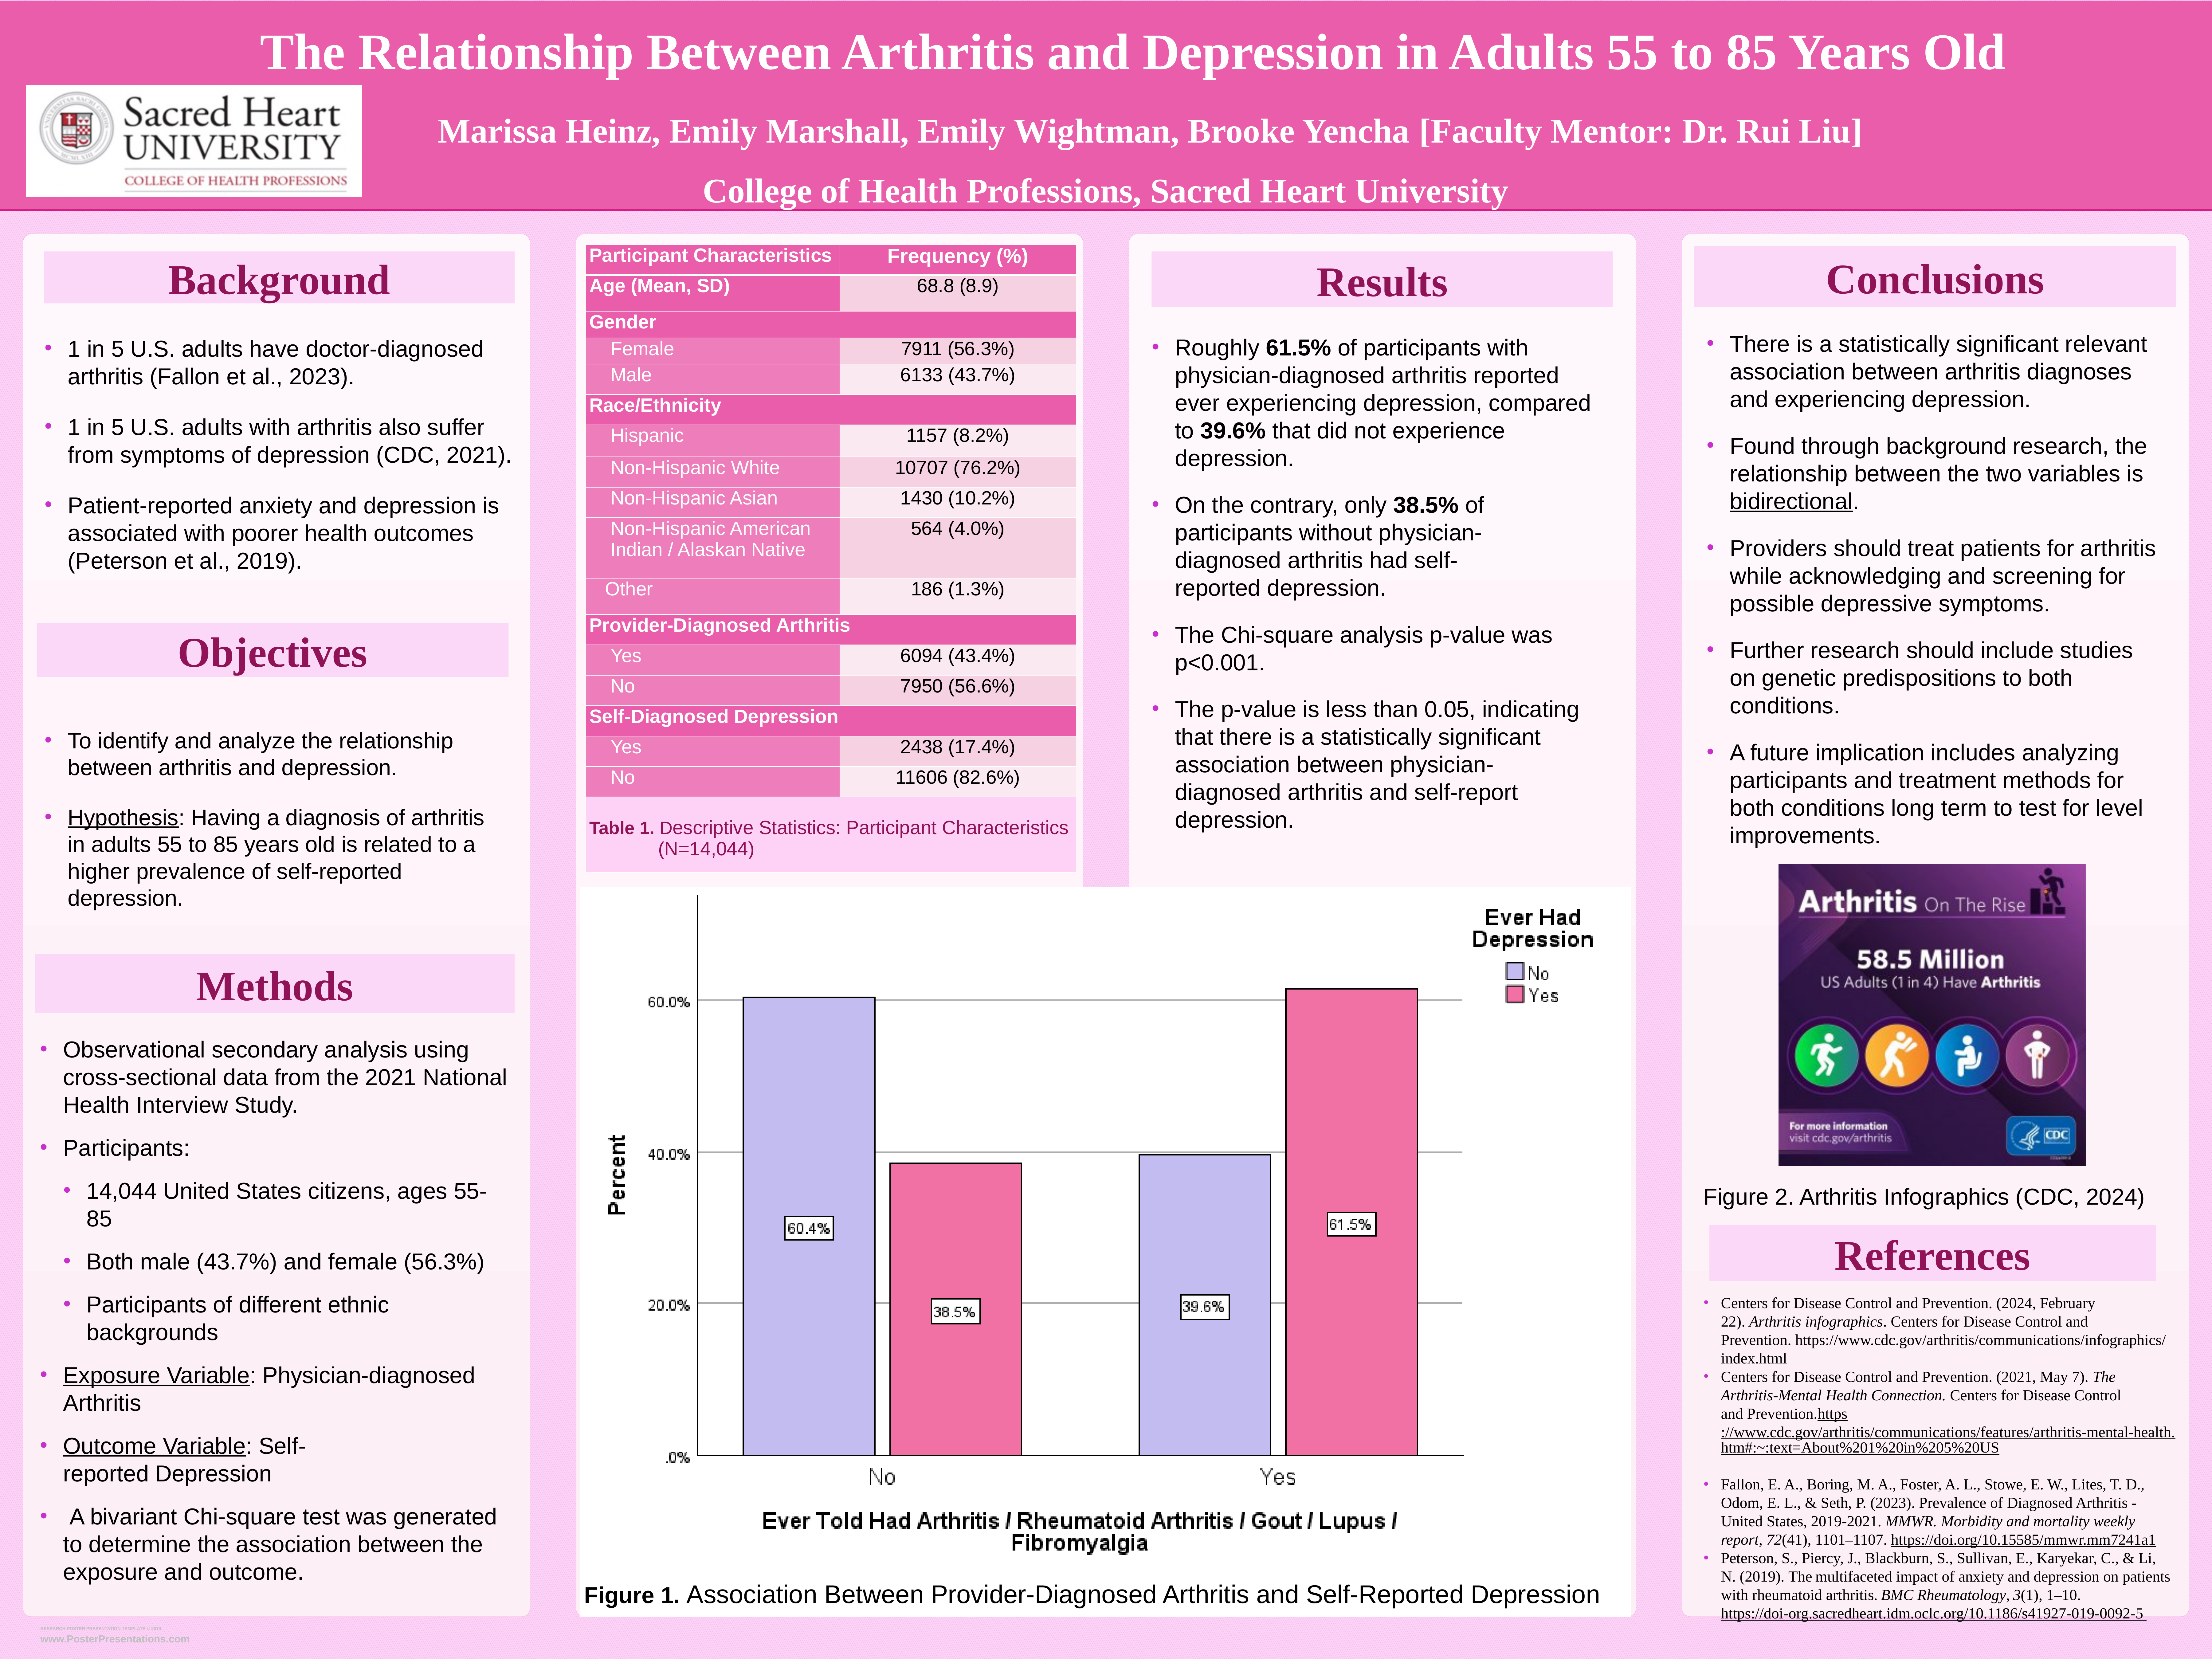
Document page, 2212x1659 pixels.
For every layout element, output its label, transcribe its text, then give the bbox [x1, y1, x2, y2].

table_cell 1157 (8.2%) [840, 425, 1076, 457]
table_cell 11606 (82.6%) [840, 767, 1076, 797]
table_cell Male [586, 364, 840, 394]
table_cell Other [586, 578, 840, 614]
table_cell 564 (4.0%) [840, 518, 1076, 578]
table_cell 1430 (10.2%) [840, 488, 1076, 517]
table_header Frequency (%) [840, 245, 1076, 274]
text_box Centers for Disease Control and Prevention. (2024, February 22). Arthritis infographics. Centers for Disease Control and Prevention. https://www.cdc.gov/arthritis/communications/infographics/index.html ​ Centers for Disease Control and Prevention. (2021, May 7). The Arthritis-Mental Health Connection. Centers for Disease Control and Prevention.https://www.cdc.gov/arthritis/communications/features/arthritis-mental-health.htm#:~:text=About%201%20in%205%20US​ Fallon, E. A., Boring, M. A., Foster, A. L., Stowe, E. W., Lites, T. D., Odom, E. L., & Seth, P. (2023). Prevalence of Diagnosed Arthritis - United States, 2019-2021. MMWR. Morbidity and mortality weekly report, 72(41), 1101–1107. https://doi.org/10.15585/mmwr.mm7241a1​ Peterson, S., Piercy, J., Blackburn, S., Sullivan, E., Karyekar, C., & Li, N. (2019). The multifaceted impact of anxiety and depression on patients with rheumatoid arthritis. BMC Rheumatology, 3(1), 1–10. https://doi-org.sacredheart.idm.oclc.org/10.1186/s41927-019-0092-5 [1699, 1291, 2181, 1609]
picture [1779, 864, 2087, 1167]
table_cell Yes [586, 645, 840, 675]
list To identify and analyze the relationship between arthritis and depression. Hypothesis: Having a diagnosis of arthritis in adults 55 to 85 years old is related to a higher prevalence of self-reported depression. [26, 677, 509, 959]
picture [26, 85, 363, 198]
list Conclusions [1694, 246, 2176, 307]
picture [579, 887, 1631, 1576]
text_box Figure 2. Arthritis Infographics (CDC, 2024) [1699, 1179, 2171, 1212]
table_cell 6094 (43.4%) [840, 645, 1076, 675]
table_cell Table 1. Descriptive Statistics: Participant Characteristics (N=14,044) [586, 797, 1076, 872]
list Marissa Heinz, Emily Marshall, Emily Wightman, Brooke Yencha [Faculty Mentor: Dr. Rui Liu] [406, 130, 1894, 1068]
table_cell 7911 (56.3%) [840, 338, 1076, 364]
table_cell Age (Mean, SD) [586, 276, 840, 311]
list Objectives [37, 623, 509, 677]
table_cell 6133 (43.7%) [840, 364, 1076, 394]
table_cell Non-Hispanic Asian [586, 488, 840, 517]
list There is a statistically significant relevant association between arthritis diagnoses and experiencing depression. Found through background research, the relationship between the two variables is bidirectional. Providers should treat patients for arthritis while acknowledging and screening for possible depressive symptoms. Further research should include studies on genetic predispositions to both conditions. A future implication includes analyzing participants and treatment methods for both conditions long term to test for level improvements. [1688, 308, 2181, 869]
list The Relationship Between Arthritis and Depression in Adults 55 to 85 Years Old [199, 0, 2069, 130]
table_cell Race/Ethnicity [586, 395, 1076, 425]
table_cell 186 (1.3%) [840, 578, 1076, 614]
list Observational secondary analysis using cross-sectional data from the 2021 National Health Interview Study. Participants: 14,044 United States citizens, ages 55-85 Both male (43.7%) and female (56.3%) Participants of different ethnic backgrounds Exposure Variable: Physician-diagnosed Arthritis Outcome Variable: Self-reported Depression A bivariant Chi-square test was generated to determine the association between the exposure and outcome. [22, 1015, 529, 1645]
table_cell 7950 (56.6%) [840, 676, 1076, 705]
table_header Participant Characteristics [586, 245, 840, 274]
table_cell Hispanic [586, 425, 840, 457]
table_cell 68.8 (8.9) [840, 276, 1076, 311]
table_cell 2438 (17.4%) [840, 736, 1076, 766]
table_cell Non-Hispanic American Indian / Alaskan Native [586, 518, 840, 578]
table_cell Gender [586, 312, 1076, 338]
table_cell 10707 (76.2%) [840, 457, 1076, 487]
list Methods [35, 954, 515, 1013]
table_cell No [586, 767, 840, 797]
table_cell Female [586, 338, 840, 364]
text_box Figure 1. Association Between Provider-Diagnosed Arthritis and Self-Reported Depression [579, 1576, 1631, 1617]
table_cell No [586, 676, 840, 705]
list Roughly 61.5% of participants with physician-diagnosed arthritis reported ever experiencing depression, compared to 39.6% that did not experience depression. On the contrary, only 38.5% of participants without physician-diagnosed arthritis had self-reported depression. The Chi-square analysis p-value was p<0.001. The p-value is less than 0.05, indicating that there is a statistically significant association between physician-diagnosed arthritis and self-report depression. [1133, 311, 1631, 854]
table_cell Yes [586, 736, 840, 766]
table_cell Provider-Diagnosed Arthritis [586, 615, 1076, 645]
list Results [1151, 251, 1613, 307]
list Background [44, 251, 515, 304]
table_cell Self-Diagnosed Depression [586, 706, 1076, 736]
table_cell Non-Hispanic White [586, 457, 840, 487]
list 1 in 5 U.S. adults have doctor-diagnosed arthritis (Fallon et al., 2023). 1 in 5 U.S. adults with arthritis also suffer from symptoms of depression (CDC, 2021). Patient-reported anxiety and depression is associated with poorer health outcomes (Peterson et al., 2019). [26, 313, 533, 594]
list References [1709, 1225, 2156, 1281]
